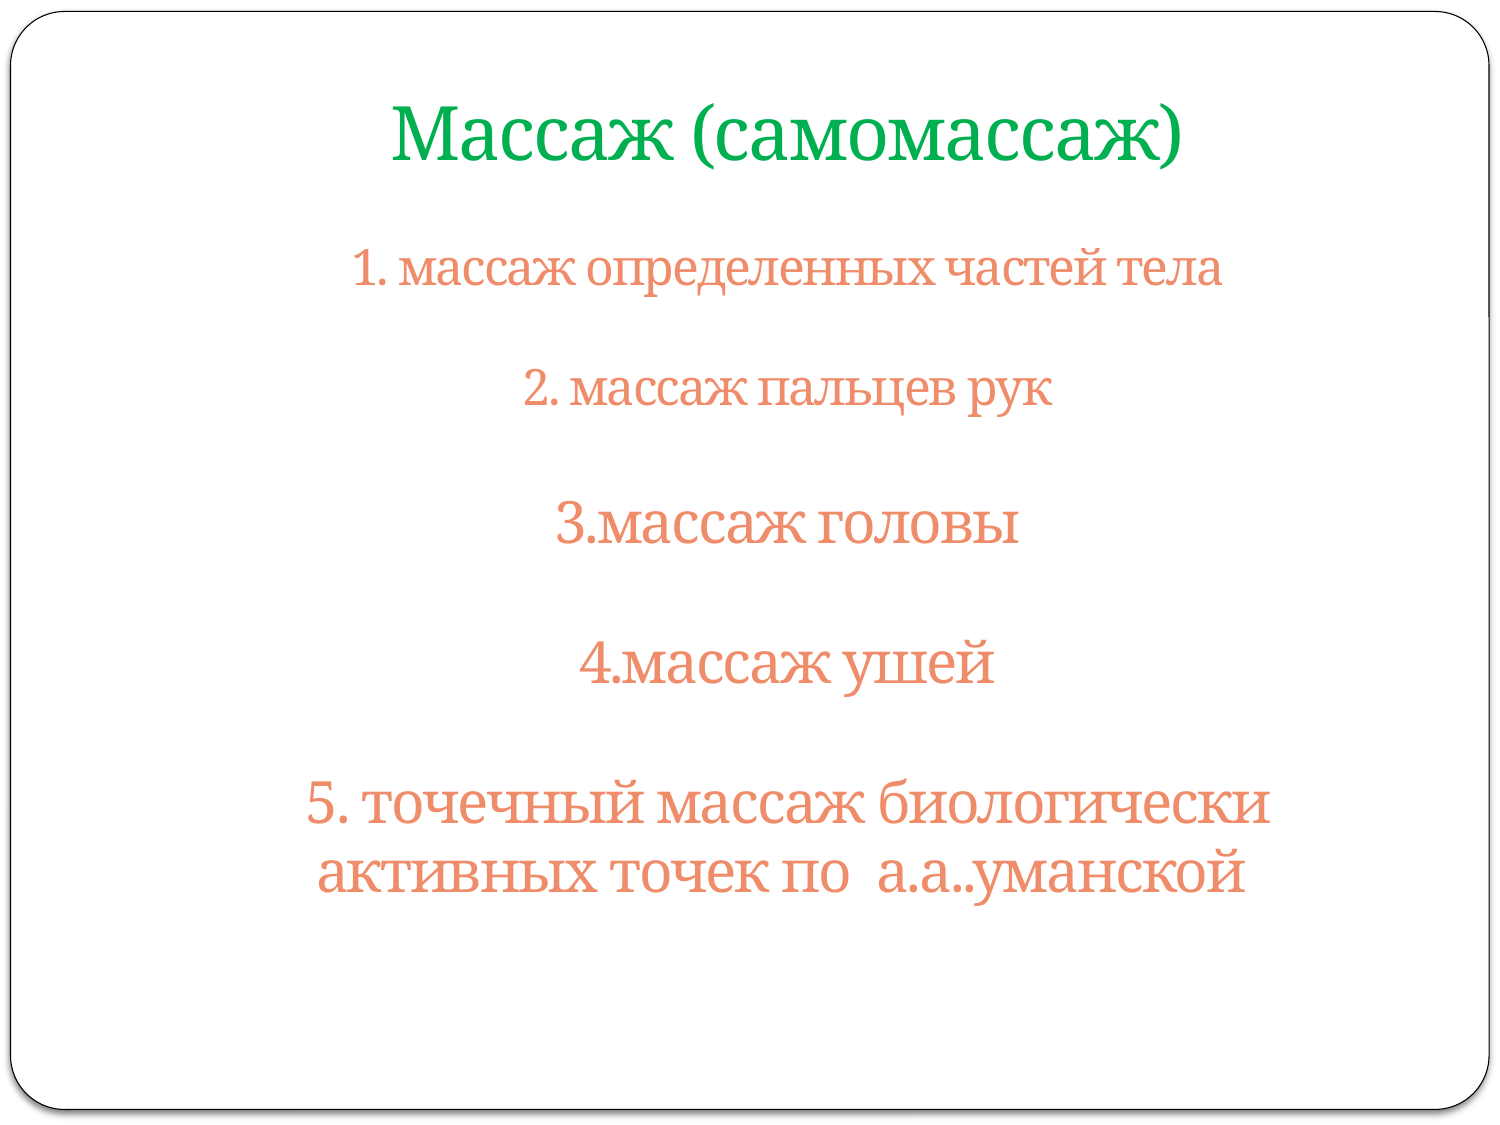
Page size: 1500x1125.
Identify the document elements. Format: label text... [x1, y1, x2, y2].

list Массаж (самомассаж) 1. массаж определенных частей тела 2. массаж пальцев рук 3.массаж головы 4.массаж ушей 5. точечный массаж биологически активных точек по а.а..уманской [150, 78, 1425, 988]
